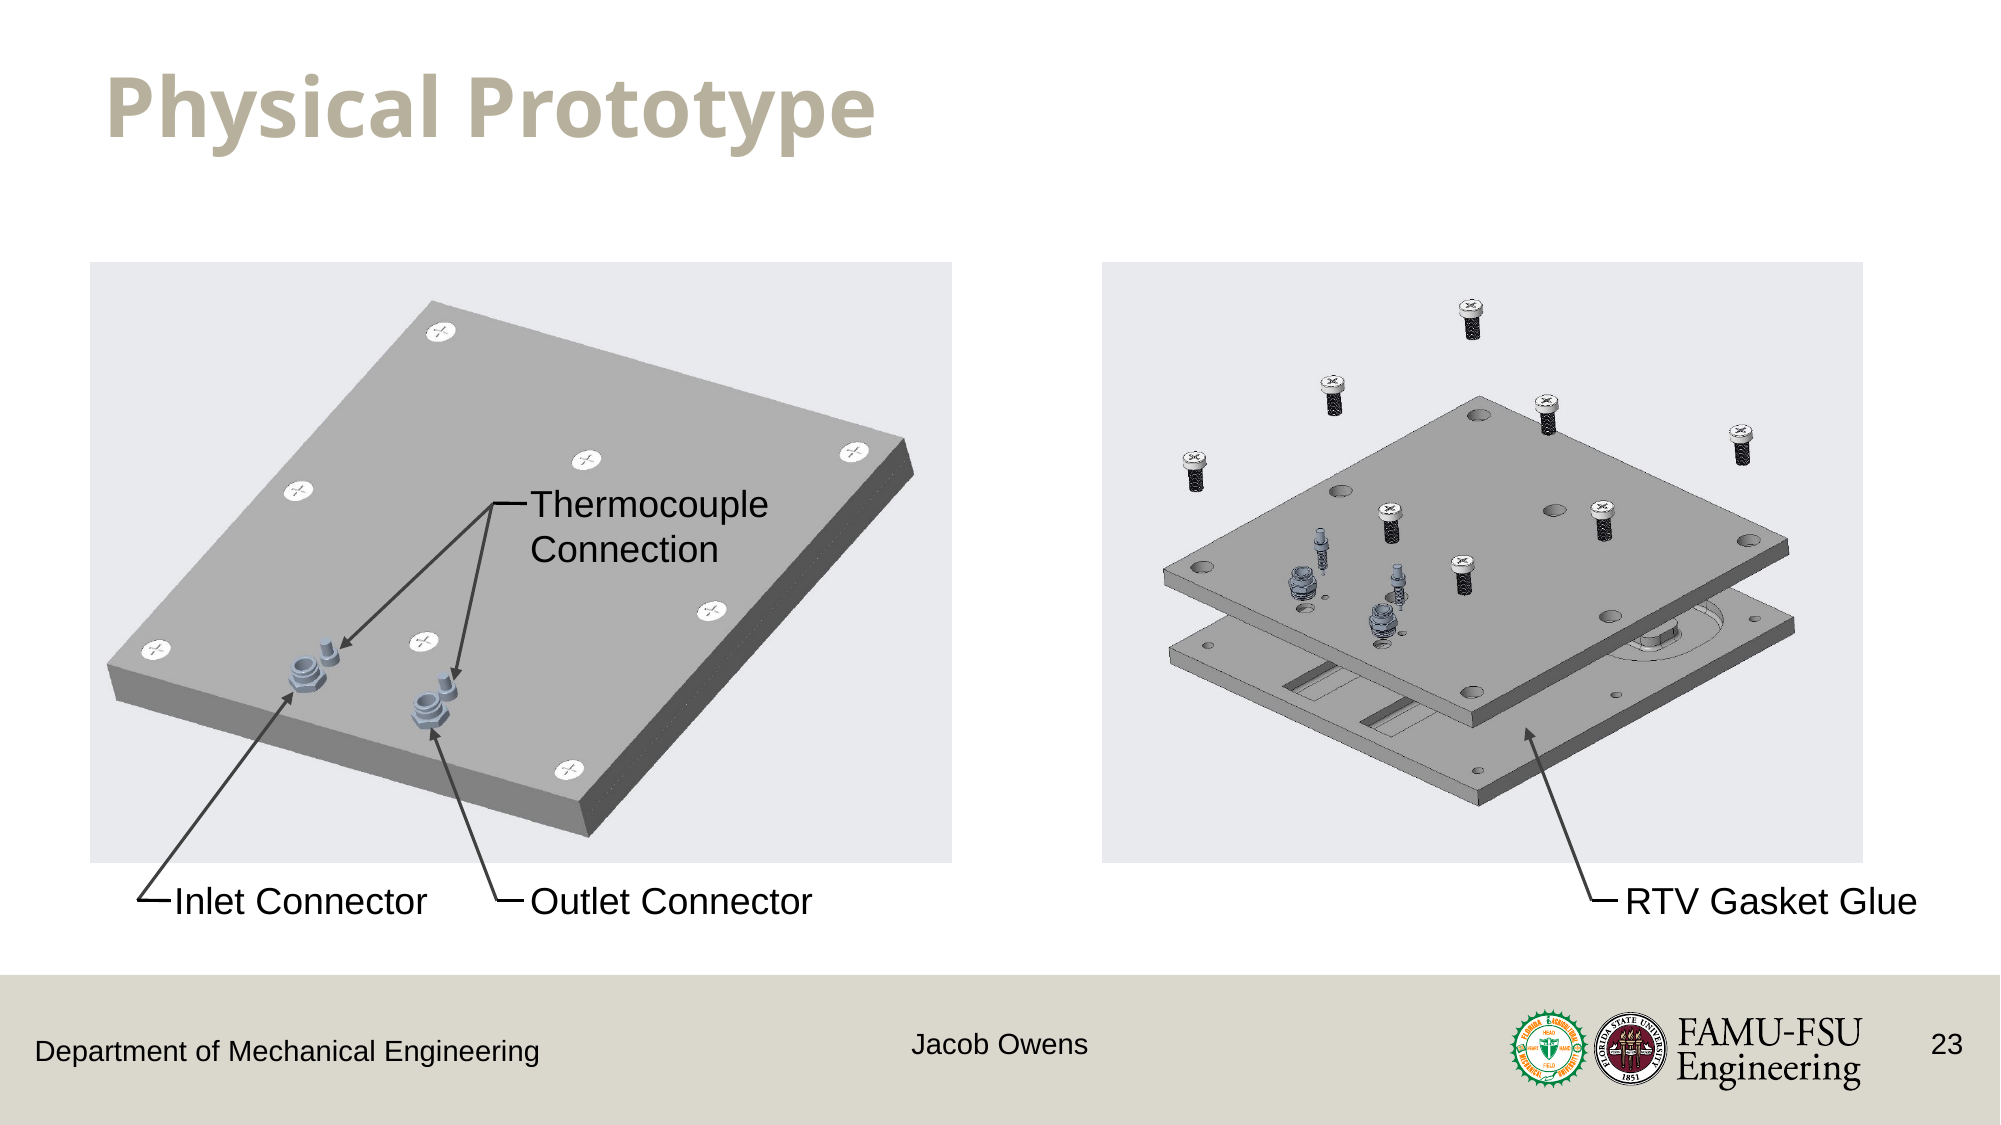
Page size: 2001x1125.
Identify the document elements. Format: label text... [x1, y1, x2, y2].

picture [1102, 262, 1863, 863]
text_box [339, 503, 453, 650]
text_box RTV Gasket Glue [1610, 869, 1947, 930]
text_box Inlet Connector [159, 869, 447, 930]
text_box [453, 503, 493, 681]
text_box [1525, 727, 1592, 901]
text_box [137, 691, 294, 901]
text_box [430, 727, 497, 901]
slide_number 23 [1862, 1017, 1978, 1078]
picture [90, 262, 952, 863]
footer Jacob Owens [662, 1017, 1338, 1078]
title Physical Prototype [88, 0, 1814, 164]
text_box Outlet Connector [515, 869, 833, 930]
